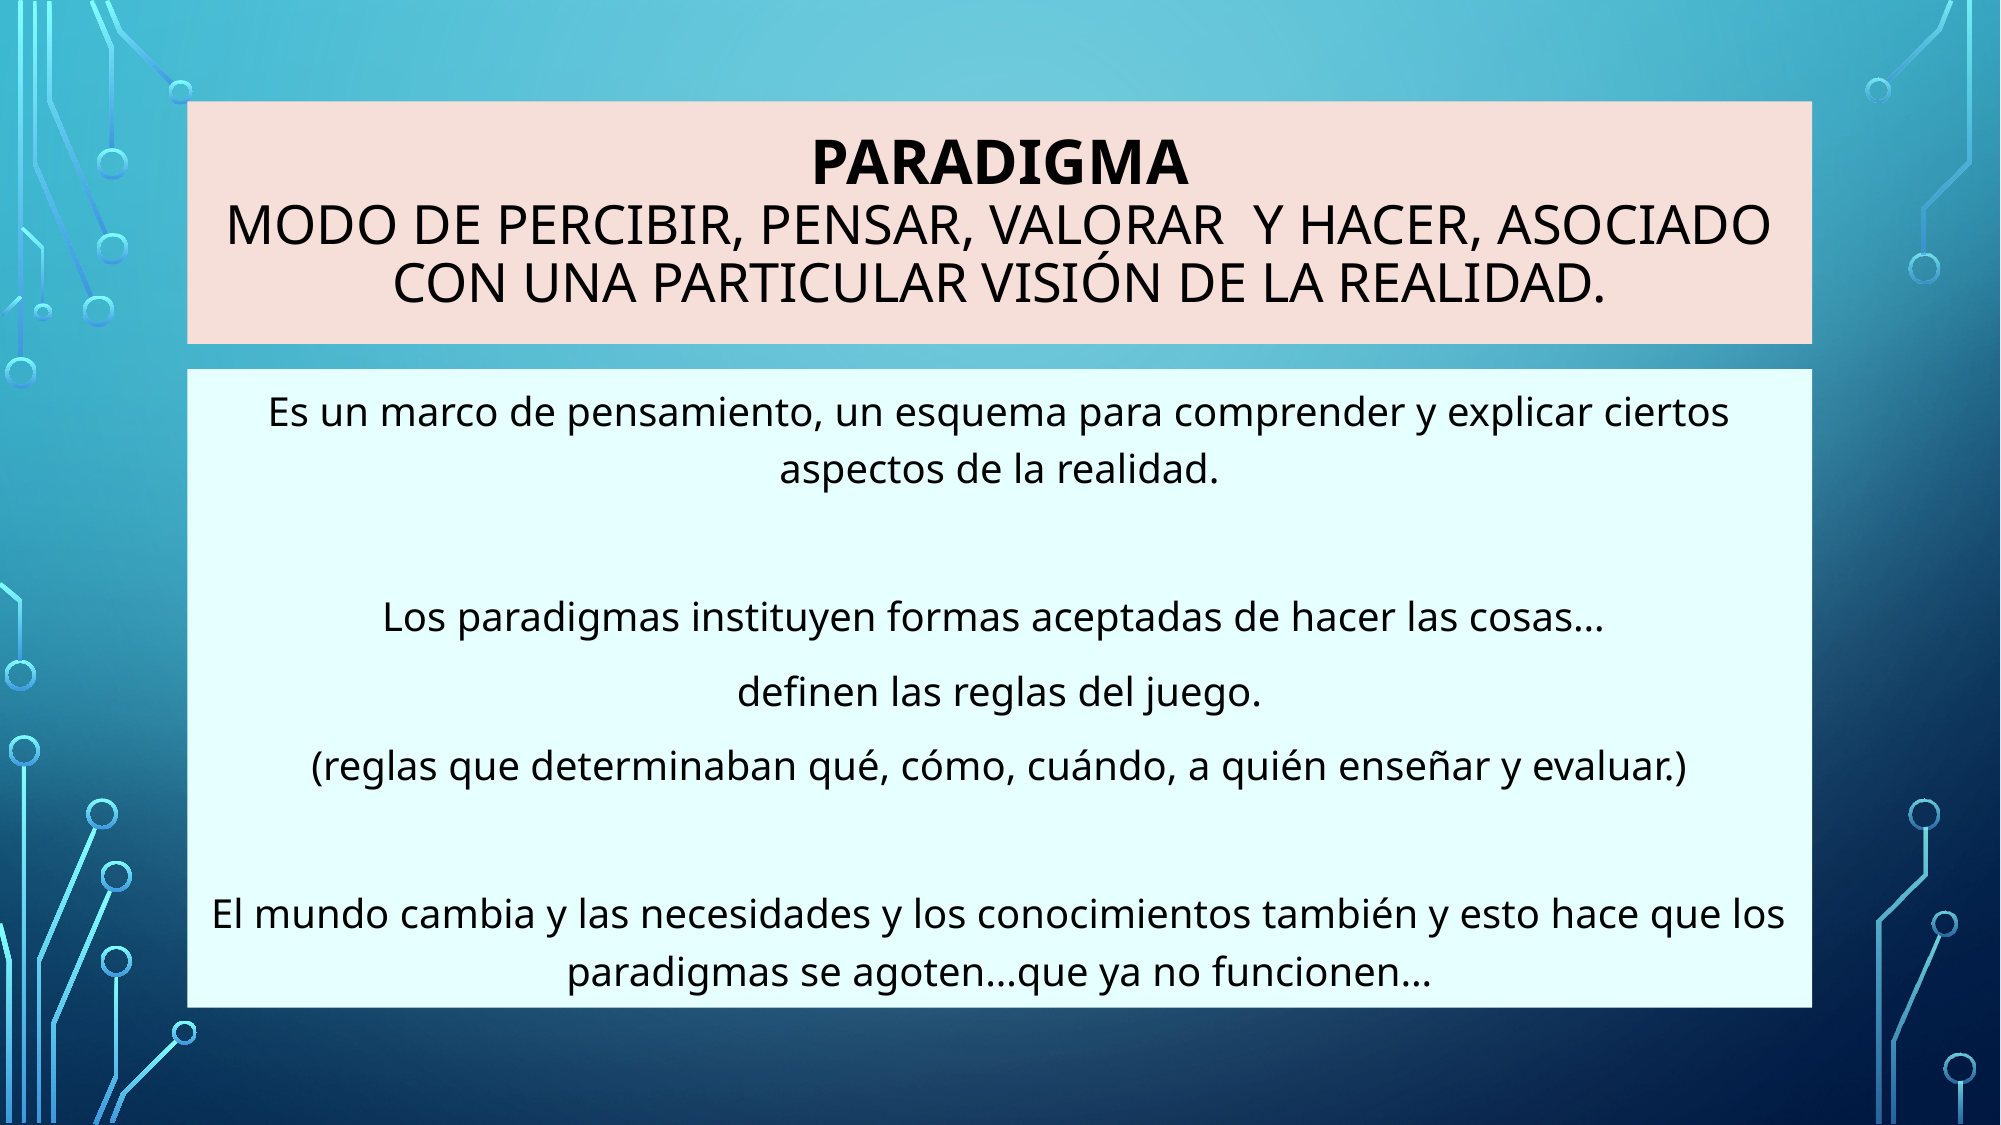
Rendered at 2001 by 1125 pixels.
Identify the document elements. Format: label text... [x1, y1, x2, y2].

title PARADIGMA modo de percibir, pensar, valorar y hacer, asociado con una particular visión de la realidad. [187, 101, 1813, 344]
list Es un marco de pensamiento, un esquema para comprender y explicar ciertos aspectos de la realidad. Los paradigmas instituyen formas aceptadas de hacer las cosas… definen las reglas del juego. (reglas que determinaban qué, cómo, cuándo, a quién enseñar y evaluar.) El mundo cambia y las necesidades y los conocimientos también y esto hace que los paradigmas se agoten…que ya no funcionen… [187, 369, 1813, 1008]
